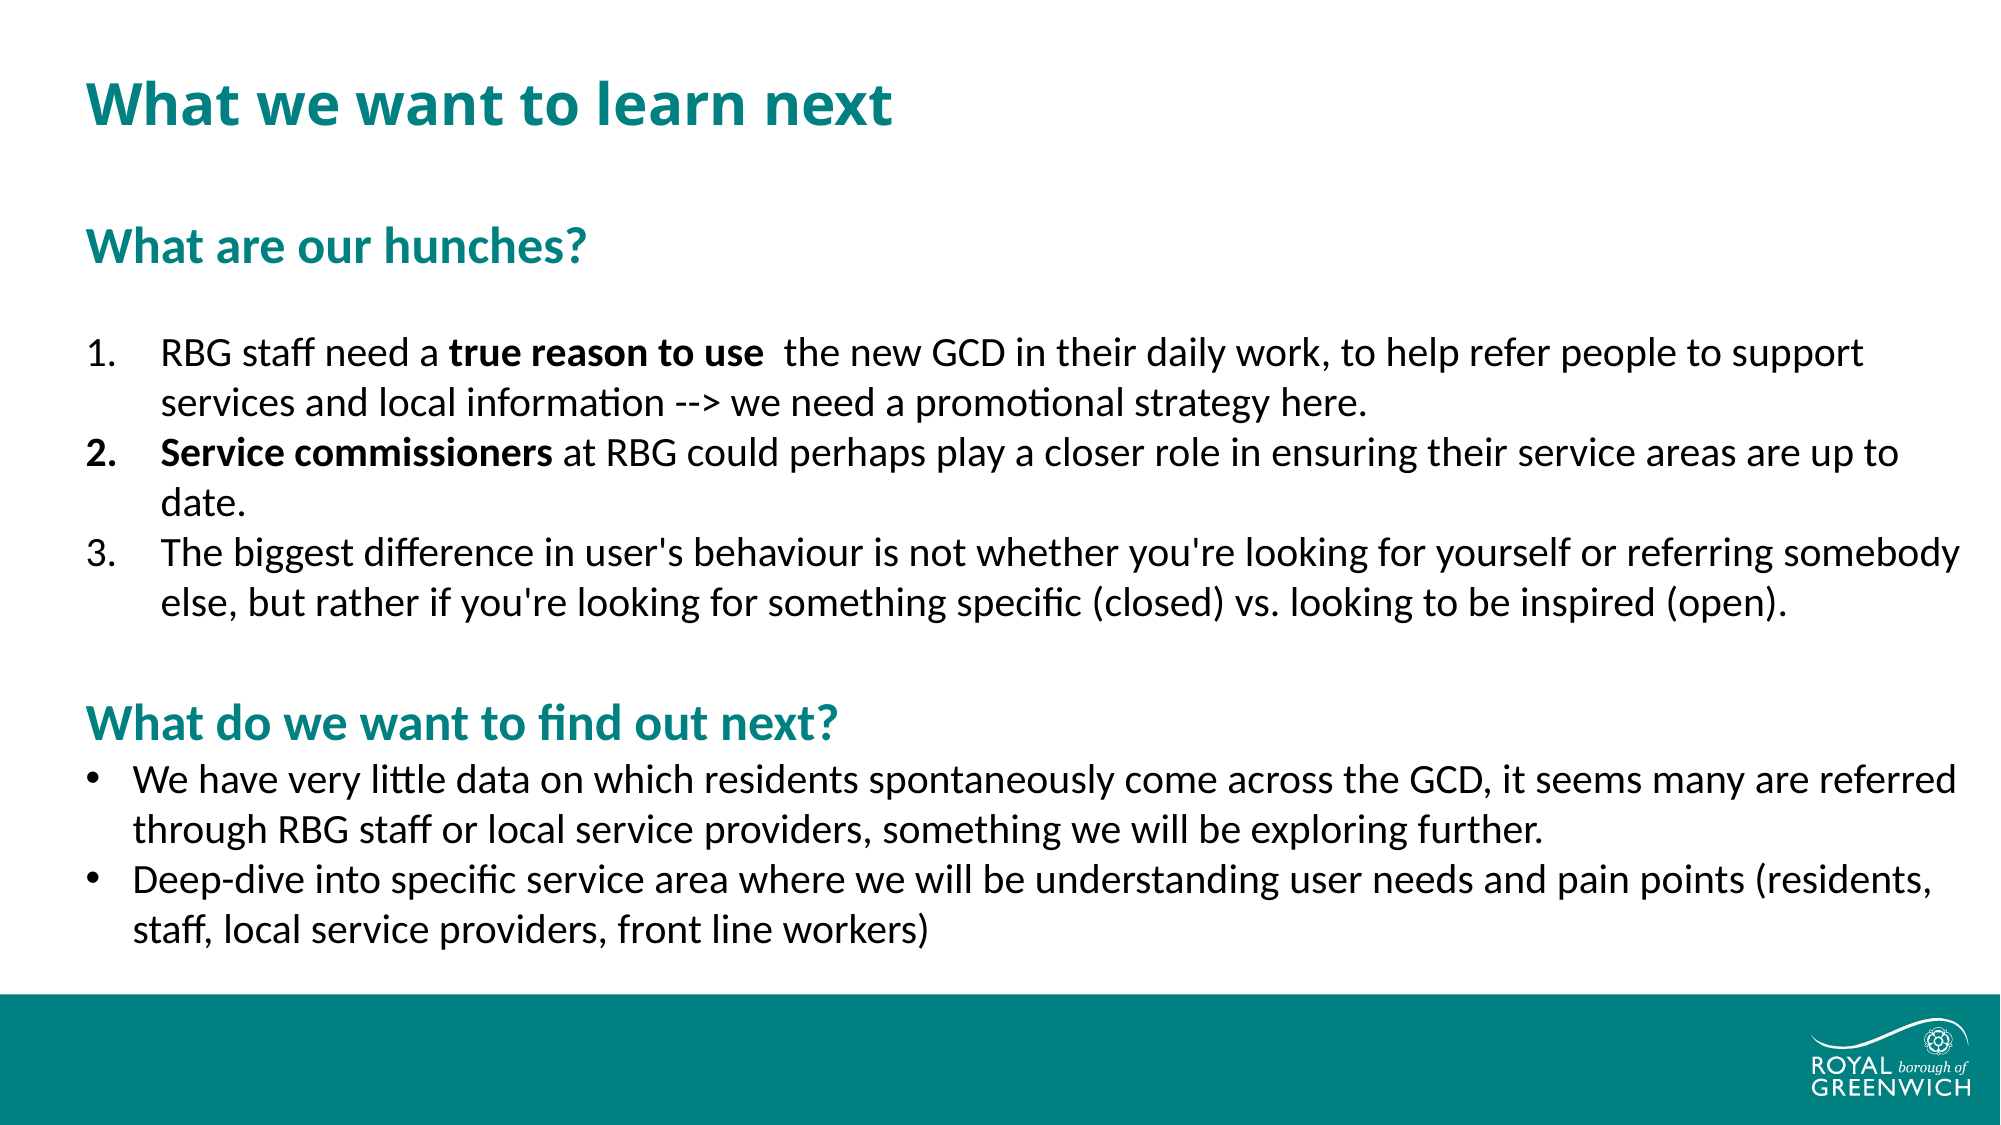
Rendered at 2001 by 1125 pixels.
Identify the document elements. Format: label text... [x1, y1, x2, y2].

text_box What are our hunches? RBG staff need a true reason to use the new GCD in their daily work, to help refer people to support services and local information --> we need a promotional strategy here. Service commissioners at RBG could perhaps play a closer role in ensuring their service areas are up to date. The biggest difference in user's behaviour is not whether you're looking for yourself or referring somebody else, but rather if you're looking for something specific (closed) vs. looking to be inspired (open). What do we want to find out next? We have very little data on which residents spontaneously come across the GCD, it seems many are referred through RBG staff or local service providers, something we will be exploring further. Deep-dive into specific service area where we will be understanding user needs and pain points (residents, staff, local service providers, front line workers) [70, 210, 2000, 1010]
text_box [0, 993, 2000, 1125]
text_box What we want to learn next [70, 60, 1635, 145]
picture [1810, 1018, 1970, 1096]
